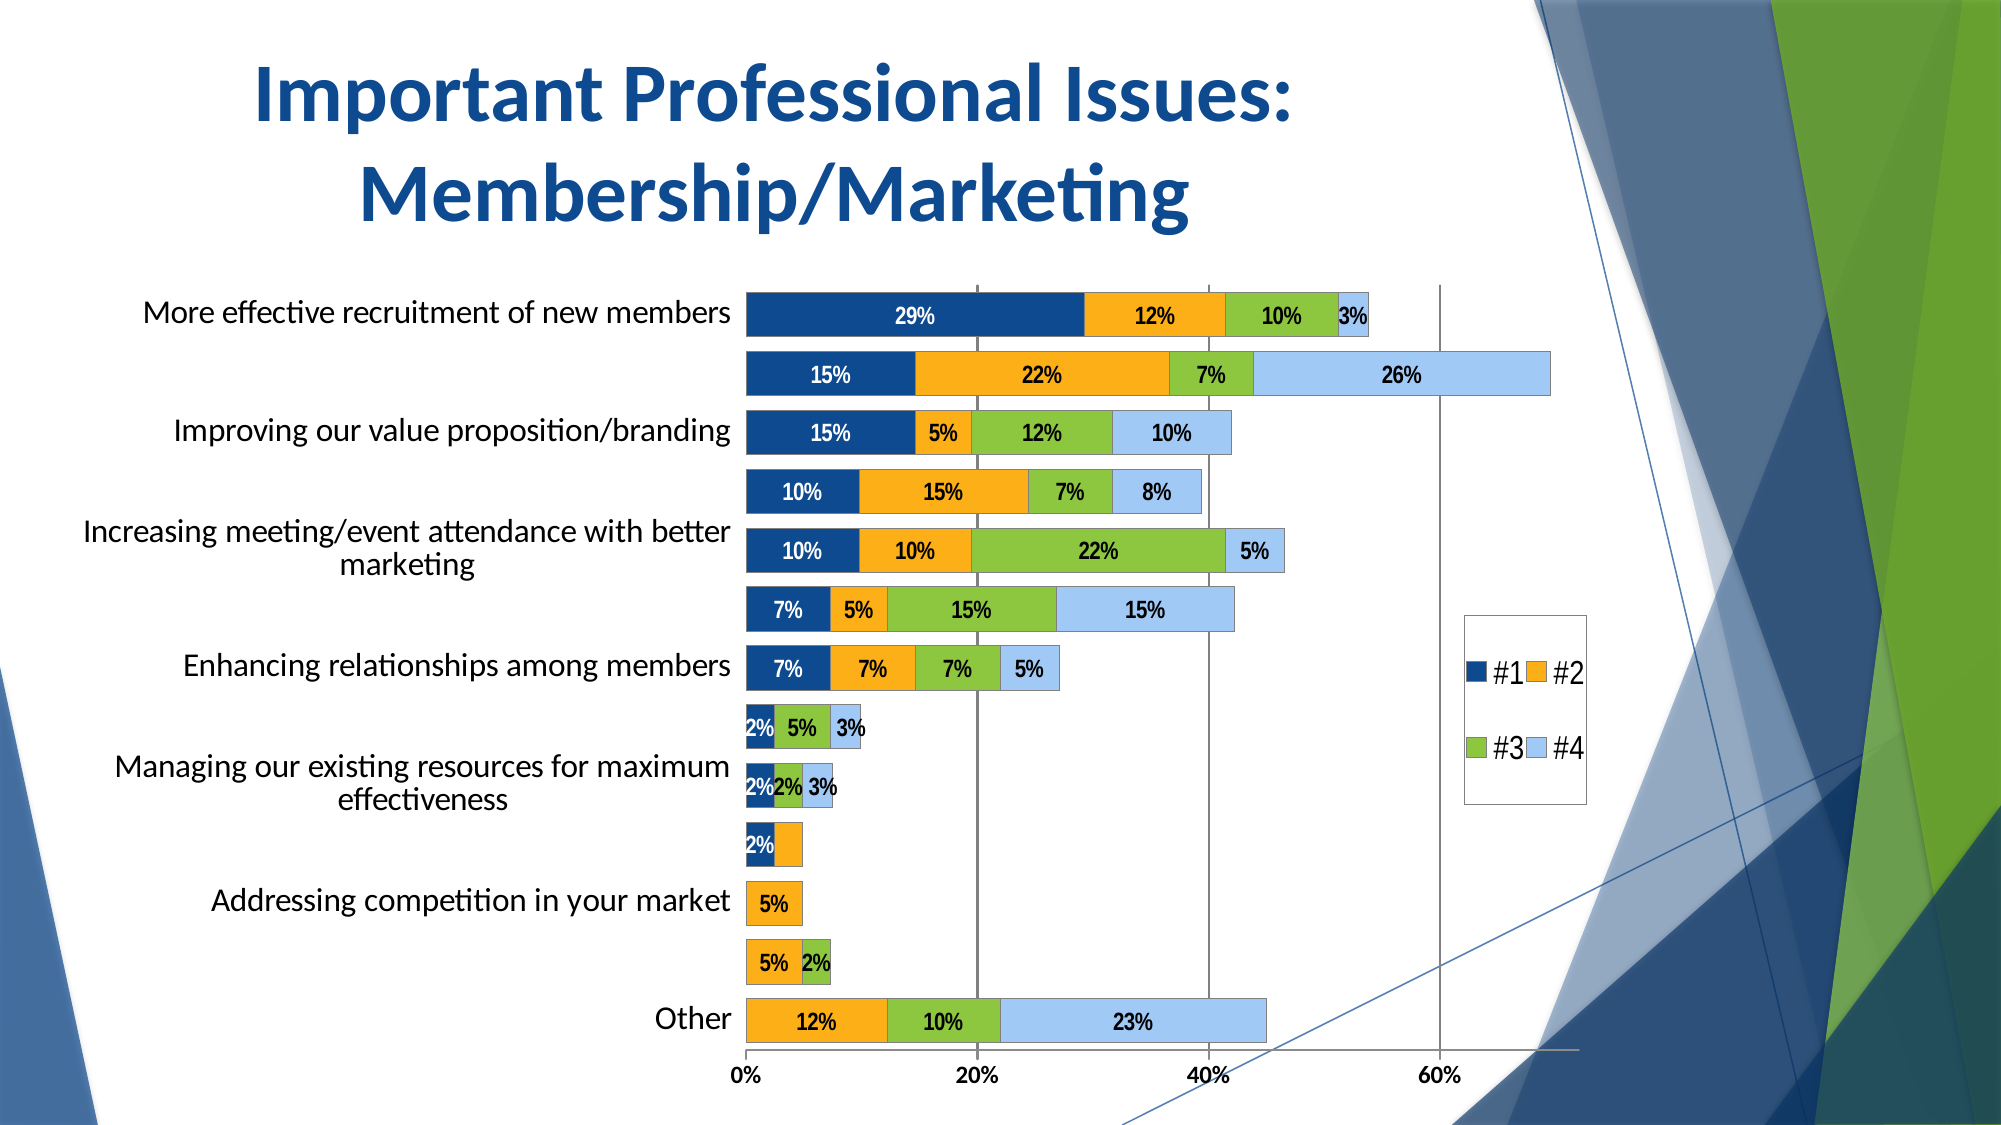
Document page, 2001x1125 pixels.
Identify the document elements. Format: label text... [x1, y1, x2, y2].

chart [0, 280, 1616, 1125]
title Important Professional Issues: Membership/Marketing [0, 30, 1550, 257]
